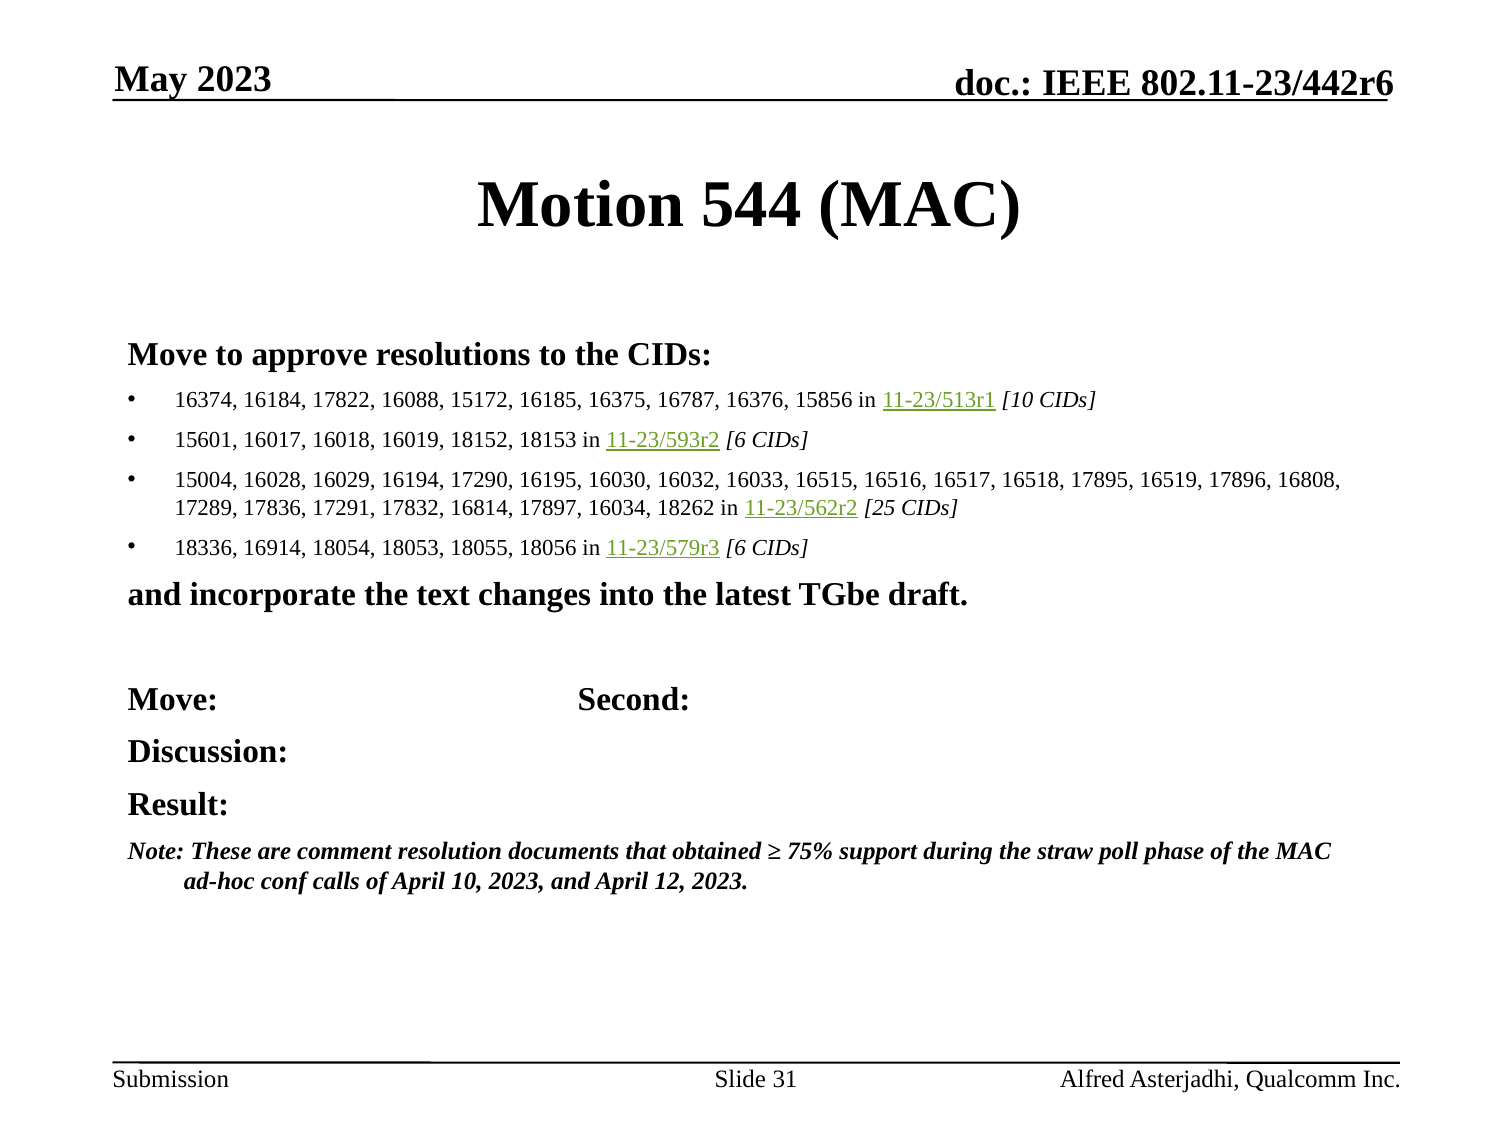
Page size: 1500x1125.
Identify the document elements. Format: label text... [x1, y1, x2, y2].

footer Alfred Asterjadhi, Qualcomm Inc. [878, 1061, 1402, 1093]
list Move to approve resolutions to the CIDs: 16374, 16184, 17822, 16088, 15172, 16185, 16375, 16787, 16376, 15856 in 11-23/513r1 [10 CIDs] 15601, 16017, 16018, 16019, 18152, 18153 in 11-23/593r2 [6 CIDs] 15004, 16028, 16029, 16194, 17290, 16195, 16030, 16032, 16033, 16515, 16516, 16517, 16518, 17895, 16519, 17896, 16808, 17289, 17836, 17291, 17832, 16814, 17897, 16034, 18262 in 11-23/562r2 [25 CIDs] 18336, 16914, 18054, 18053, 18055, 18056 in 11-23/579r3 [6 CIDs] and incorporate the text changes into the latest TGbe draft. Move: Second: Discussion: Result: Note: These are comment resolution documents that obtained ≥ 75% support during the straw poll phase of the MAC ad-hoc conf calls of April 10, 2023, and April 12, 2023. [112, 324, 1388, 1063]
slide_number Slide 31 [712, 1061, 800, 1123]
title Motion 544 (MAC) [112, 112, 1388, 288]
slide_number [114, 54, 423, 100]
